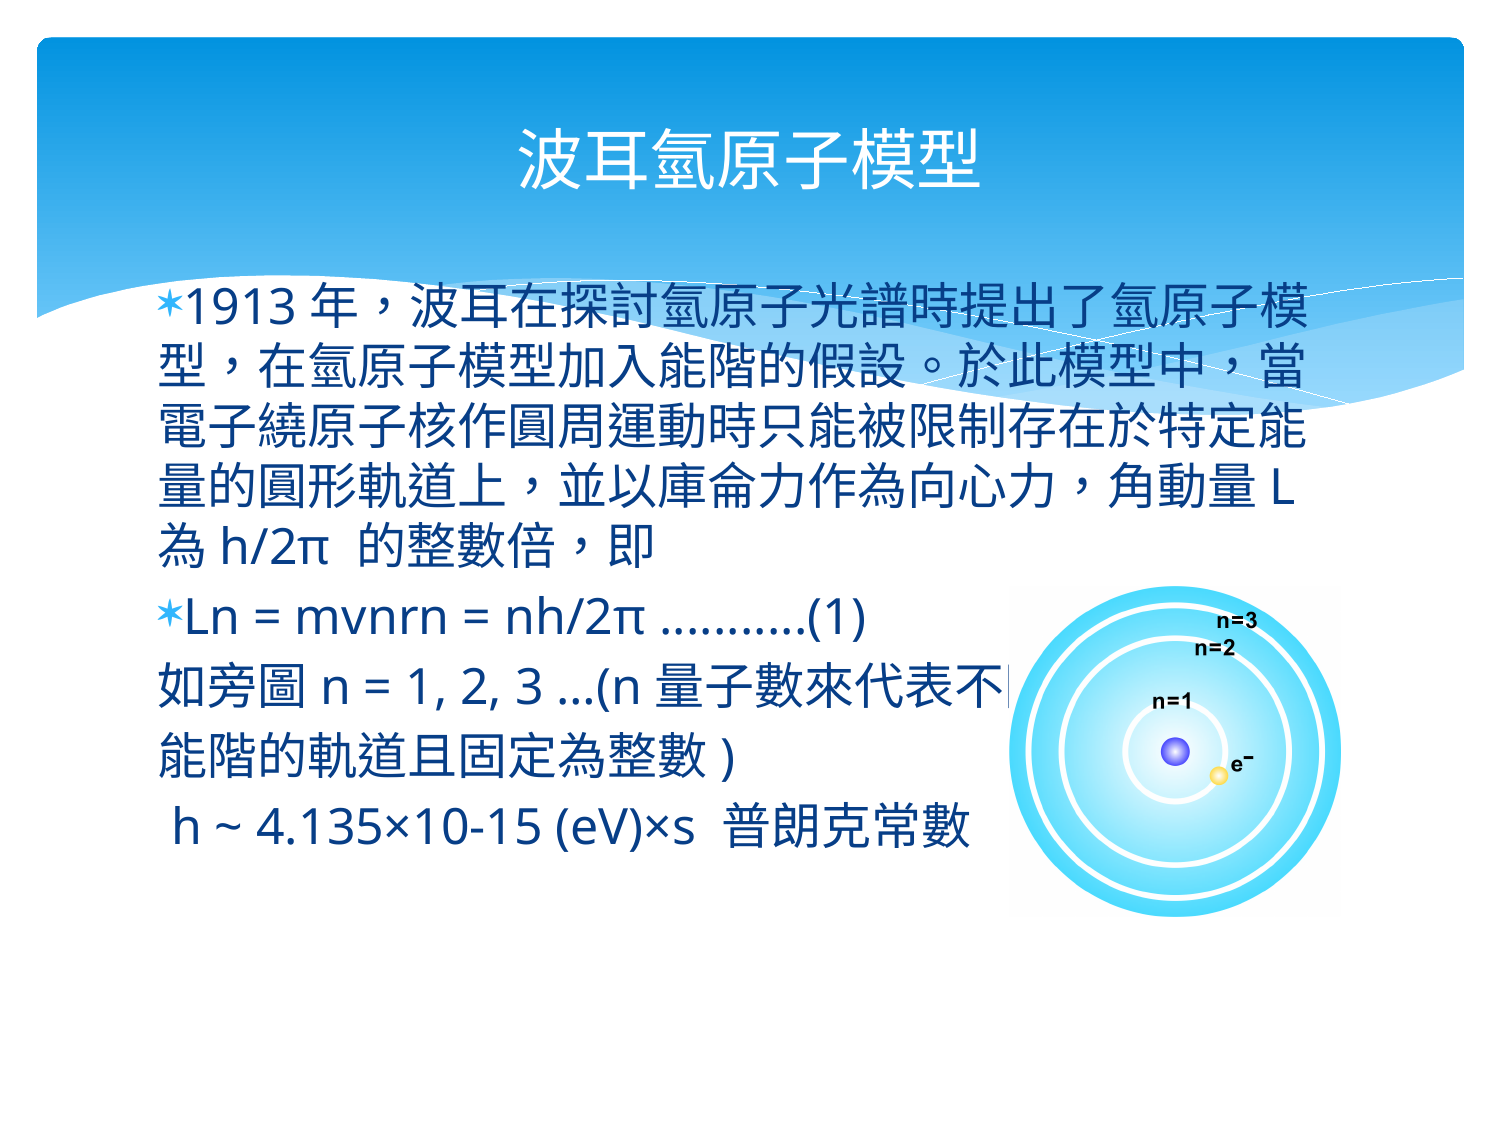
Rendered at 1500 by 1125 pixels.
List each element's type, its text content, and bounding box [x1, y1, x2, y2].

list 1913年，波耳在探討氫原子光譜時提出了氫原子模型，在氫原子模型加入能階的假設。於此模型中，當電子繞原子核作圓周運動時只能被限制存在於特定能量的圓形軌道上，並以庫侖力作為向心力，角動量L 為h/2π 的整數倍，即 Ln = mvnrn = nh/2π ...........(1) 如旁圖n = 1, 2, 3 …(n量子數來代表不同的 能階的軌道且固定為整數) h ~ 4.135×10-15 (eV)×s 普朗克常數 [142, 266, 1359, 1006]
title 波耳氫原子模型 [74, 55, 1426, 262]
picture [1009, 585, 1341, 917]
